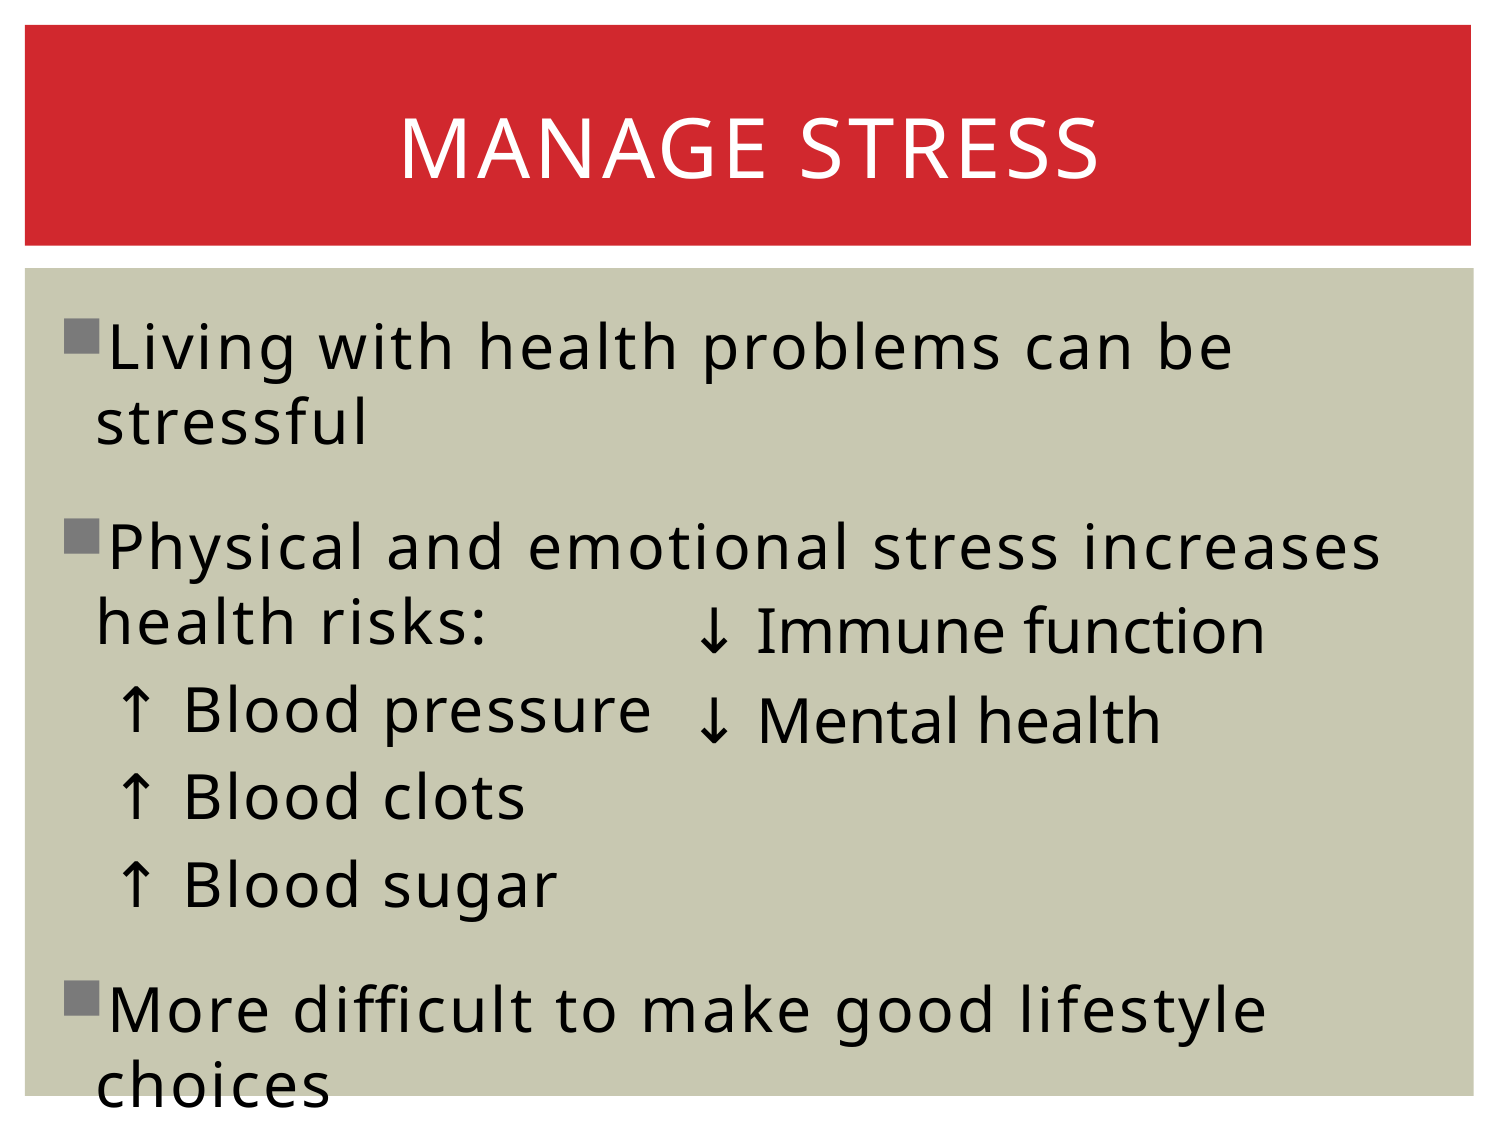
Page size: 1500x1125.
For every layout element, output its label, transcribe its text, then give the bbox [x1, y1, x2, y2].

title Manage Stress [62, 58, 1438, 232]
list Living with health problems can be stressful Physical and emotional stress increases health risks: ↑ Blood pressure ↑ Blood clots ↑ Blood sugar More difficult to make good lifestyle choices [35, 299, 1449, 1005]
text_box ↓ Immune function ↓ Mental health [673, 583, 1283, 764]
